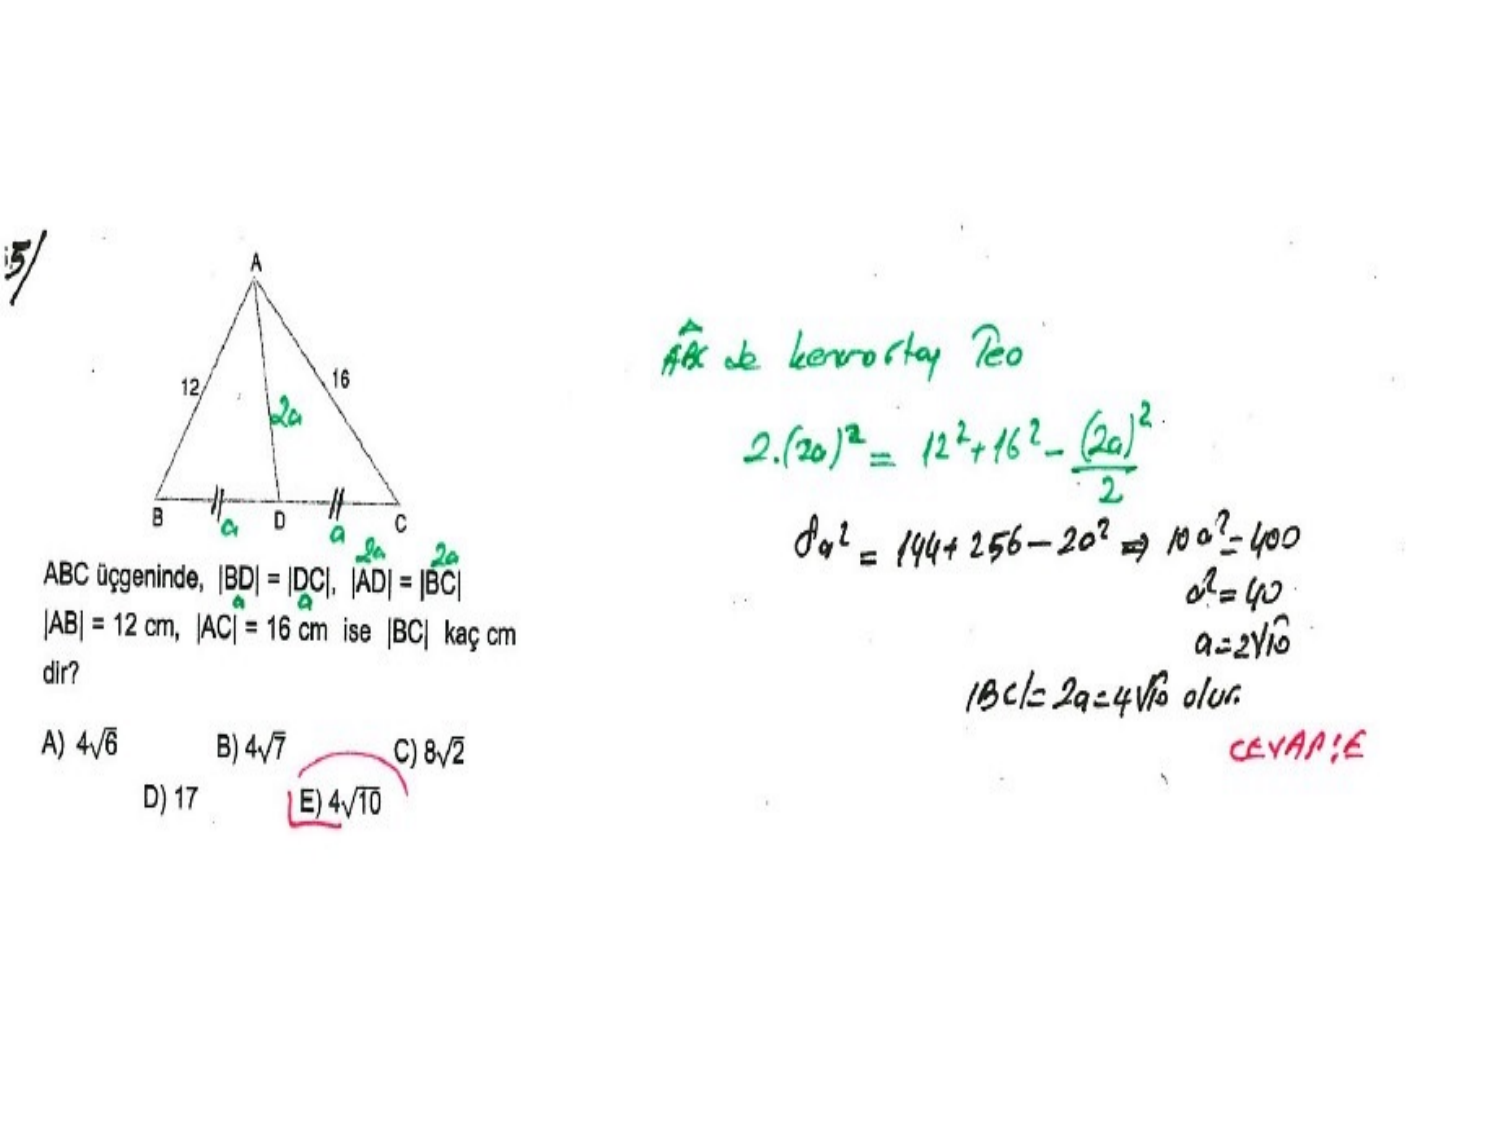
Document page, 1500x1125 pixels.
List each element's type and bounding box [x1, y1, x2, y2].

picture [0, 207, 1500, 941]
